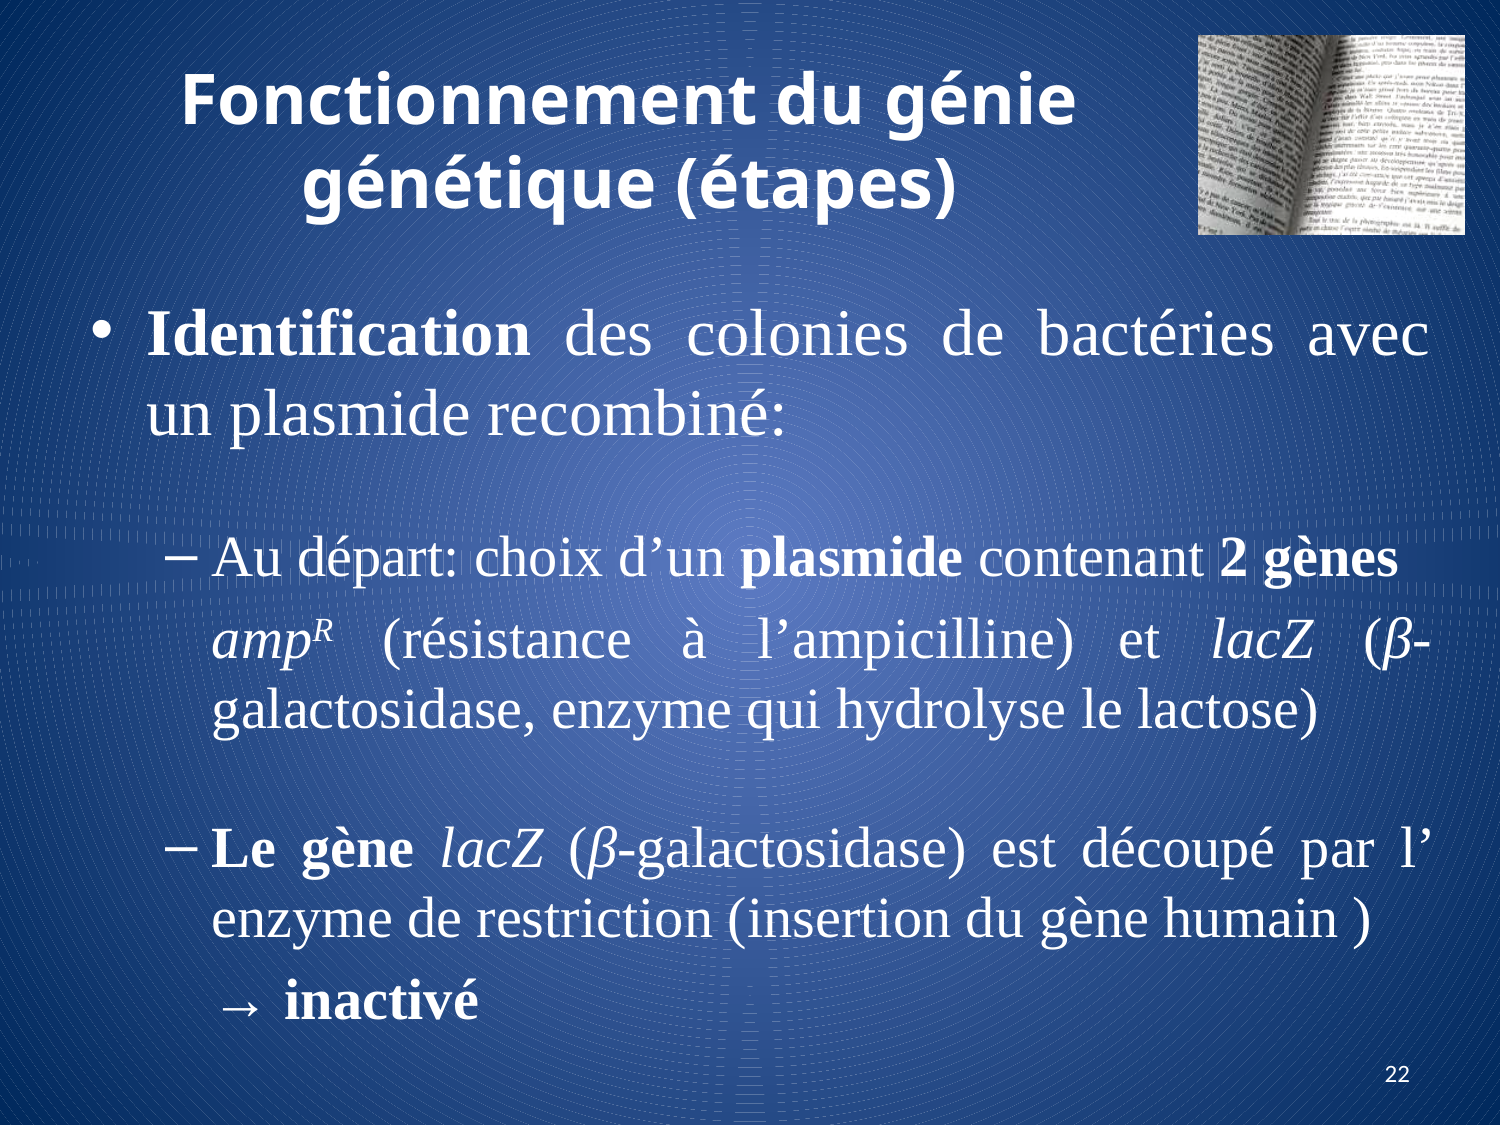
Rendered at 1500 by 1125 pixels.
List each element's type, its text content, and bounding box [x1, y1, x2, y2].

picture [1198, 34, 1466, 235]
slide_number 22 [1074, 1042, 1425, 1103]
list Identification des colonies de bactéries avec un plasmide recombiné: Au départ: choix d’un plasmide contenant 2 gènes ampR (résistance à l’ampicilline) et lacZ (β-galactosidase, enzyme qui hydrolyse le lactose) Le gène lacZ (β-galactosidase) est découpé par l’ enzyme de restriction (insertion du gène humain ) → inactivé [75, 281, 1447, 1102]
title Fonctionnement du génie génétique (étapes) [75, 45, 1184, 233]
